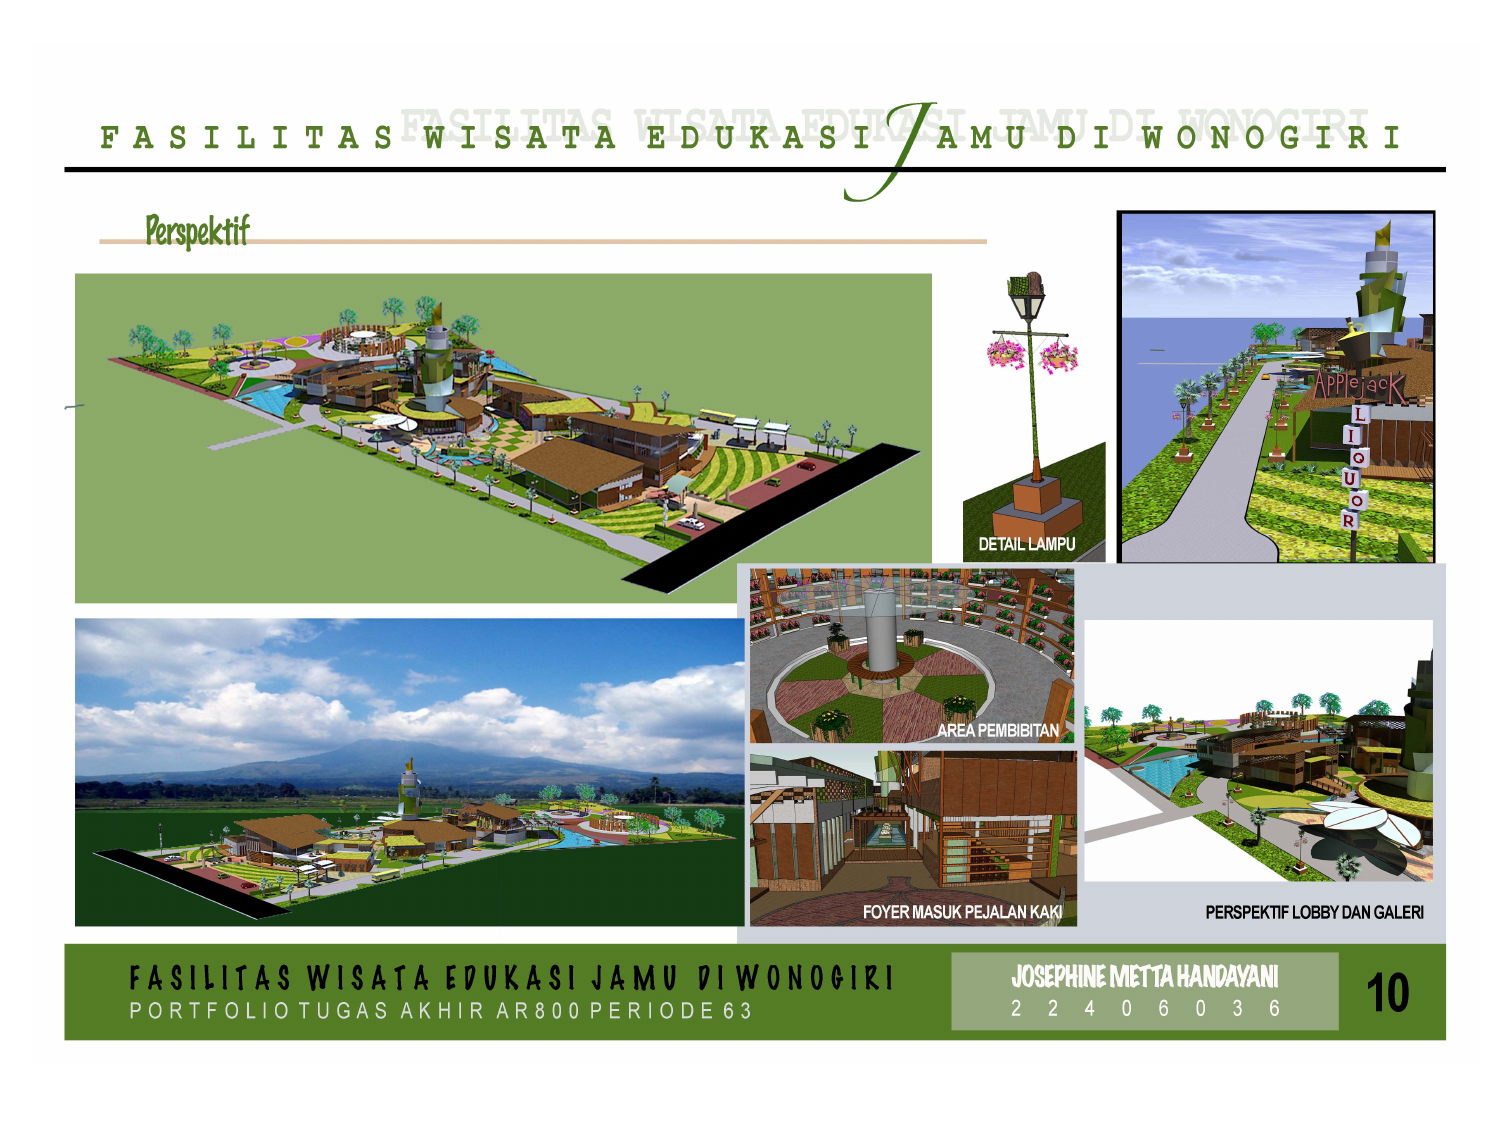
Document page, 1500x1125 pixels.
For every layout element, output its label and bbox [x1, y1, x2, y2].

list [0, 44, 1500, 1070]
